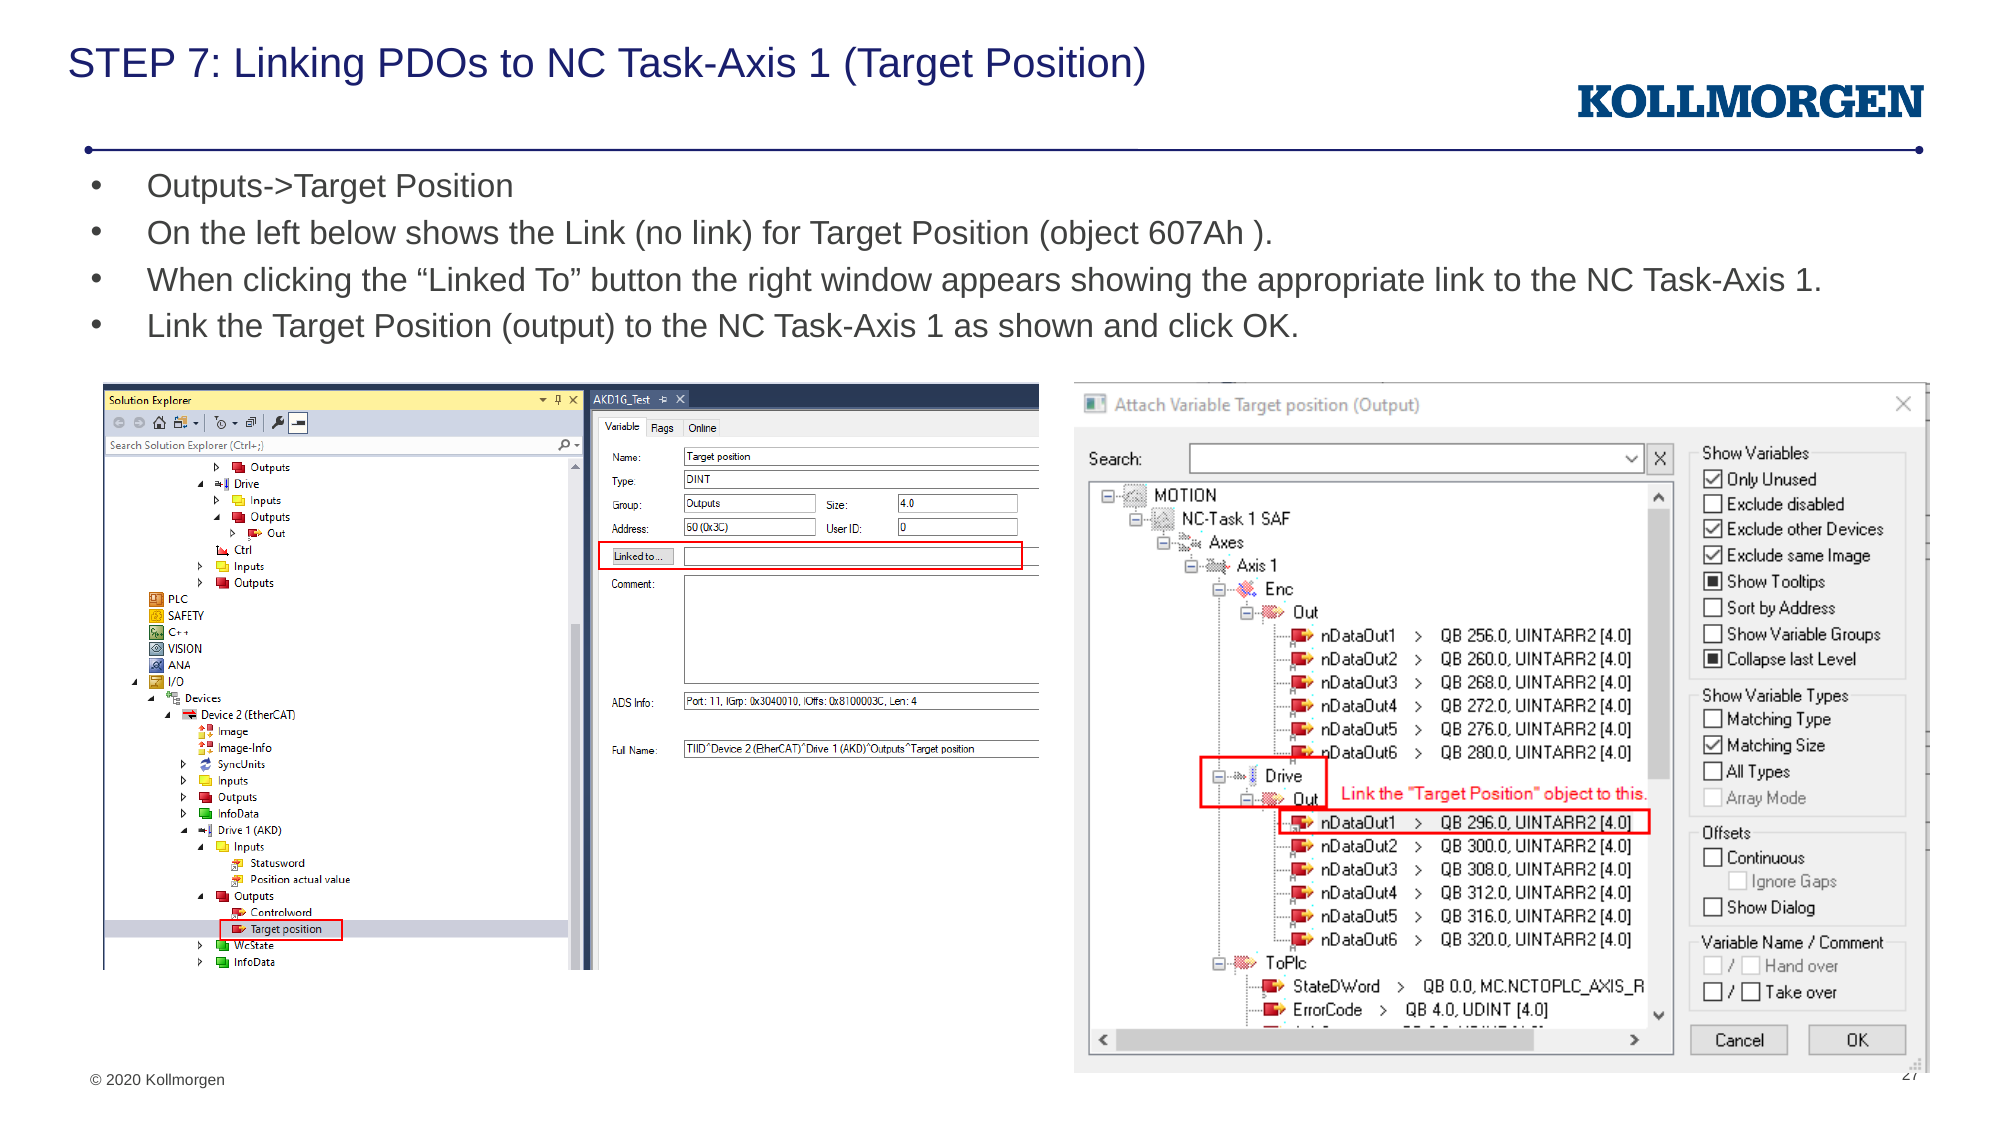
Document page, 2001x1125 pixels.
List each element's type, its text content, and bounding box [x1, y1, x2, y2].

title STEP 7: Linking PDOs to NC Task-Axis 1 (Target Position) [52, 28, 1778, 130]
picture [102, 382, 1039, 970]
picture [1074, 382, 1930, 1073]
picture [1778, 84, 1924, 118]
list Outputs->Target Position On the left below shows the Link (no link) for Target Position (object 607Ah ). When clicking the “Linked To” button the right window appears showing the appropriate link to the NC Task-Axis 1. Link the Target Position (output) to the NC Task-Axis 1 as shown and click OK. [90, 164, 1918, 926]
